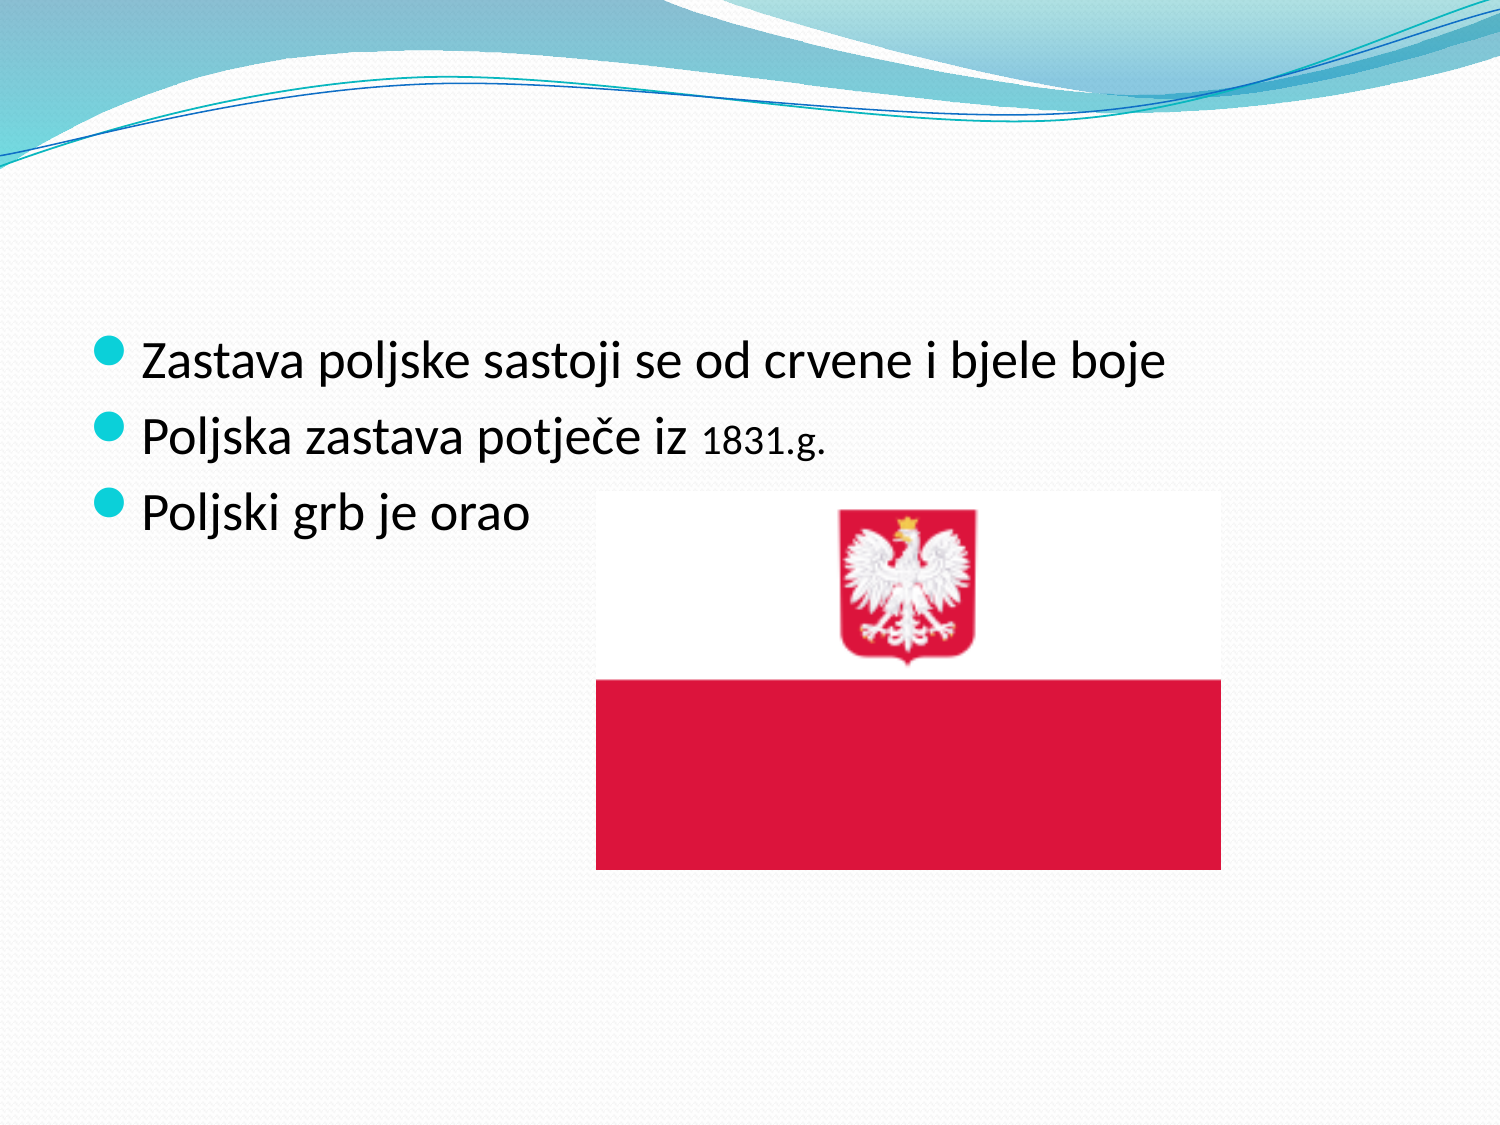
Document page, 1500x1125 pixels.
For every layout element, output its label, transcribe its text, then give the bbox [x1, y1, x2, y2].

list Zastava poljske sastoji se od crvene i bjele boje Poljska zastava potječe iz 1831.g. Poljski grb je orao [75, 317, 1425, 1038]
picture [596, 491, 1221, 870]
